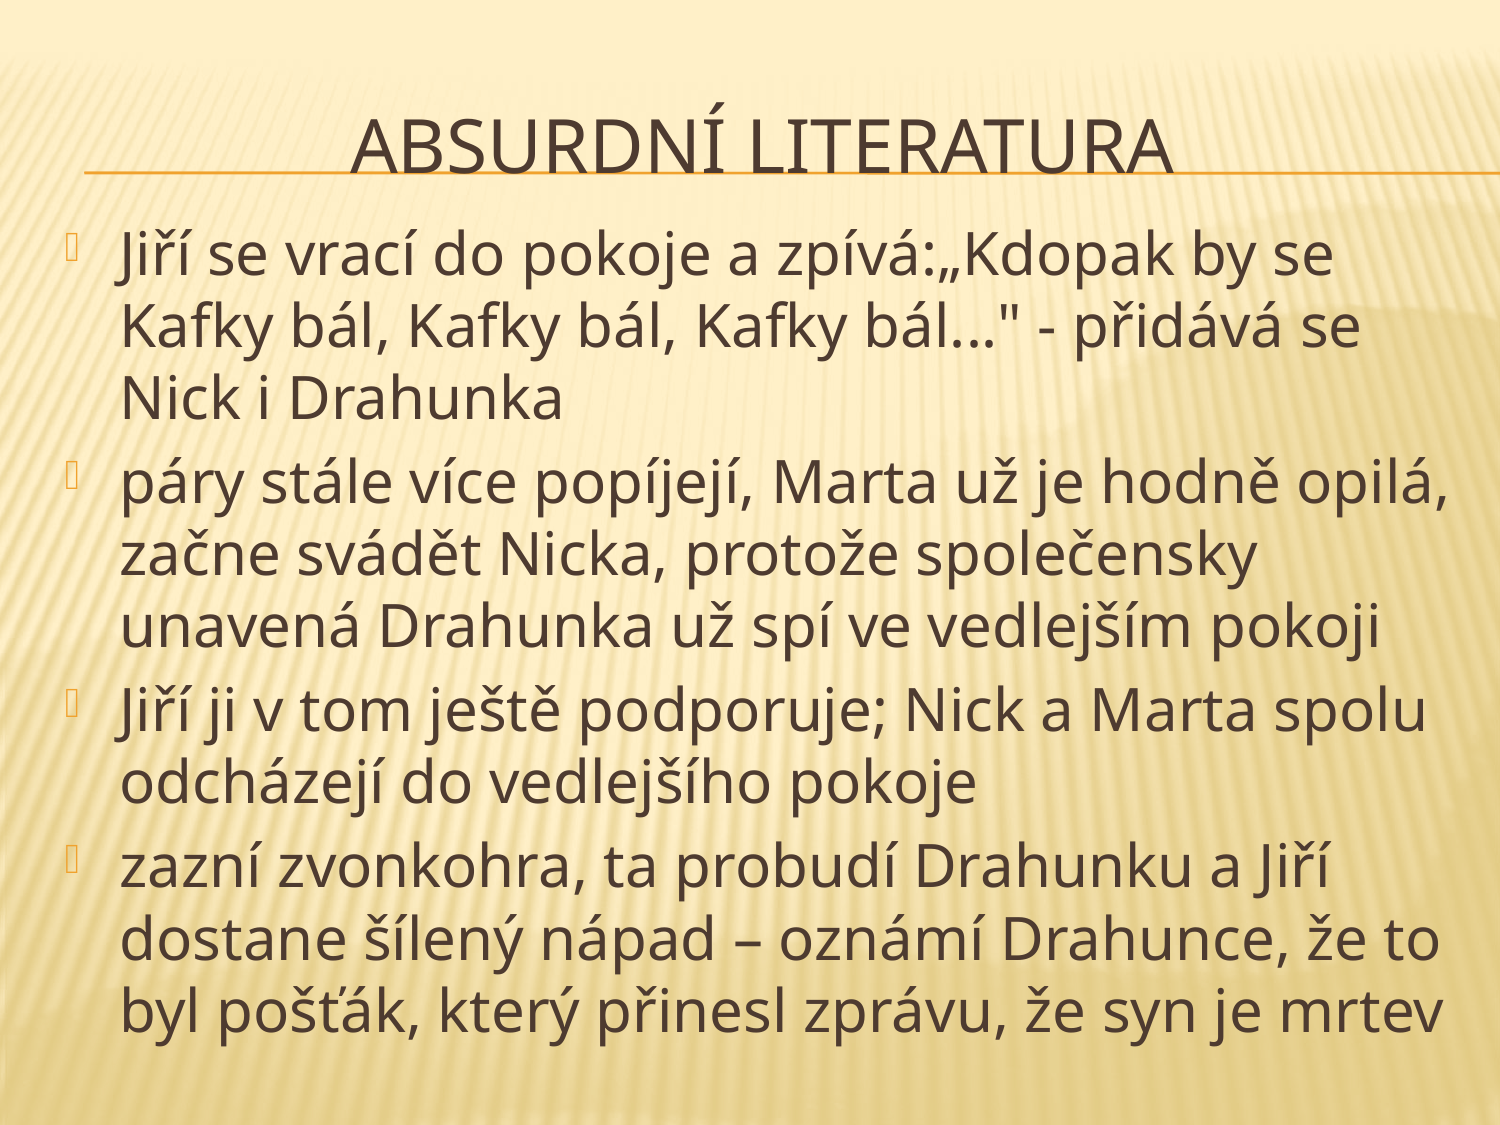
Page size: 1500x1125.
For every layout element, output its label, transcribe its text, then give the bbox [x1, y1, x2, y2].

title ABSURDNÍ LITERATURA [50, 75, 1475, 208]
list Jiří se vrací do pokoje a zpívá:„Kdopak by se Kafky bál, Kafky bál, Kafky bál..." - přidává se Nick i Drahunka páry stále více popíjejí, Marta už je hodně opilá, začne svádět Nicka, protože společensky unavená Drahunka už spí ve vedlejším pokoji Jiří ji v tom ještě podporuje; Nick a Marta spolu odcházejí do vedlejšího pokoje zazní zvonkohra, ta probudí Drahunku a Jiří dostane šílený nápad – oznámí Drahunce, že to byl pošťák, který přinesl zprávu, že syn je mrtev [50, 208, 1475, 1083]
